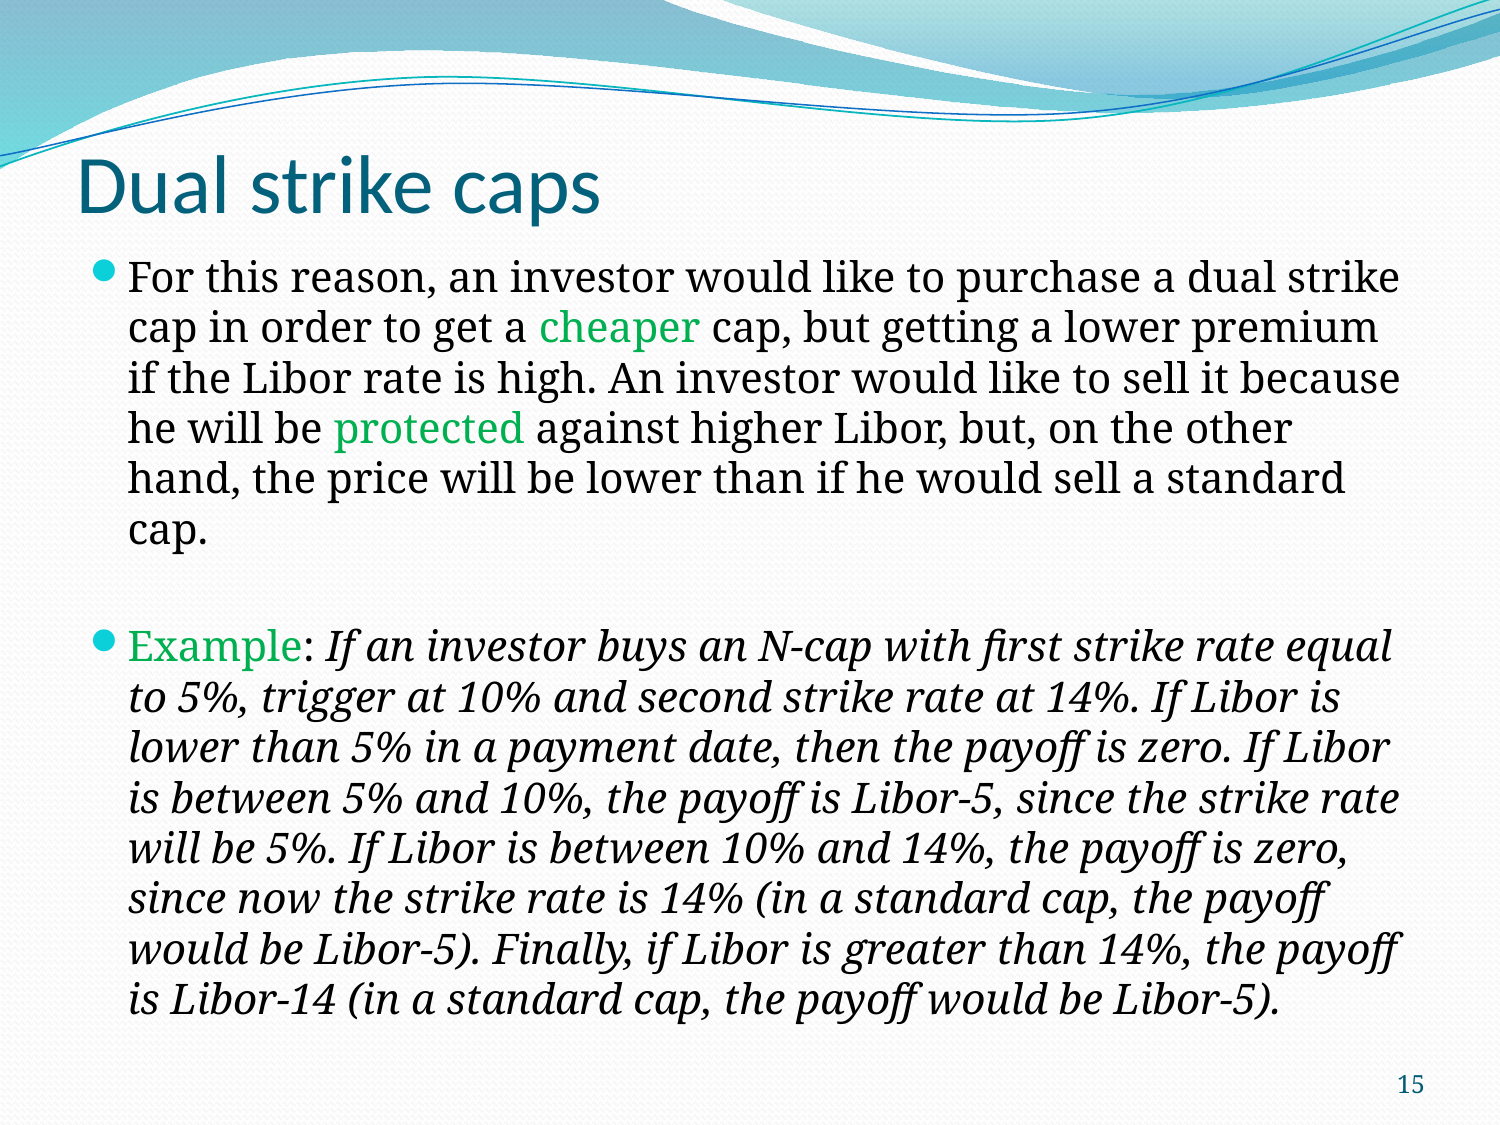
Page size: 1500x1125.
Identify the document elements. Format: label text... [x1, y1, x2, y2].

slide_number 15 [1299, 1042, 1425, 1103]
title Dual strike caps [76, 42, 1427, 231]
list For this reason, an investor would like to purchase a dual strike cap in order to get a cheaper cap, but getting a lower premium if the Libor rate is high. An investor would like to sell it because he will be protected against higher Libor, but, on the other hand, the price will be lower than if he would sell a standard cap. Example: If an investor buys an N-cap with first strike rate equal to 5%, trigger at 10% and second strike rate at 14%. If Libor is lower than 5% in a payment date, then the payoff is zero. If Libor is between 5% and 10%, the payoff is Libor-5, since the strike rate will be 5%. If Libor is between 10% and 14%, the payoff is zero, since now the strike rate is 14% (in a standard cap, the payoff would be Libor-5). Finally, if Libor is greater than 14%, the payoff is Libor-14 (in a standard cap, the payoff would be Libor-5). [75, 208, 1425, 1094]
